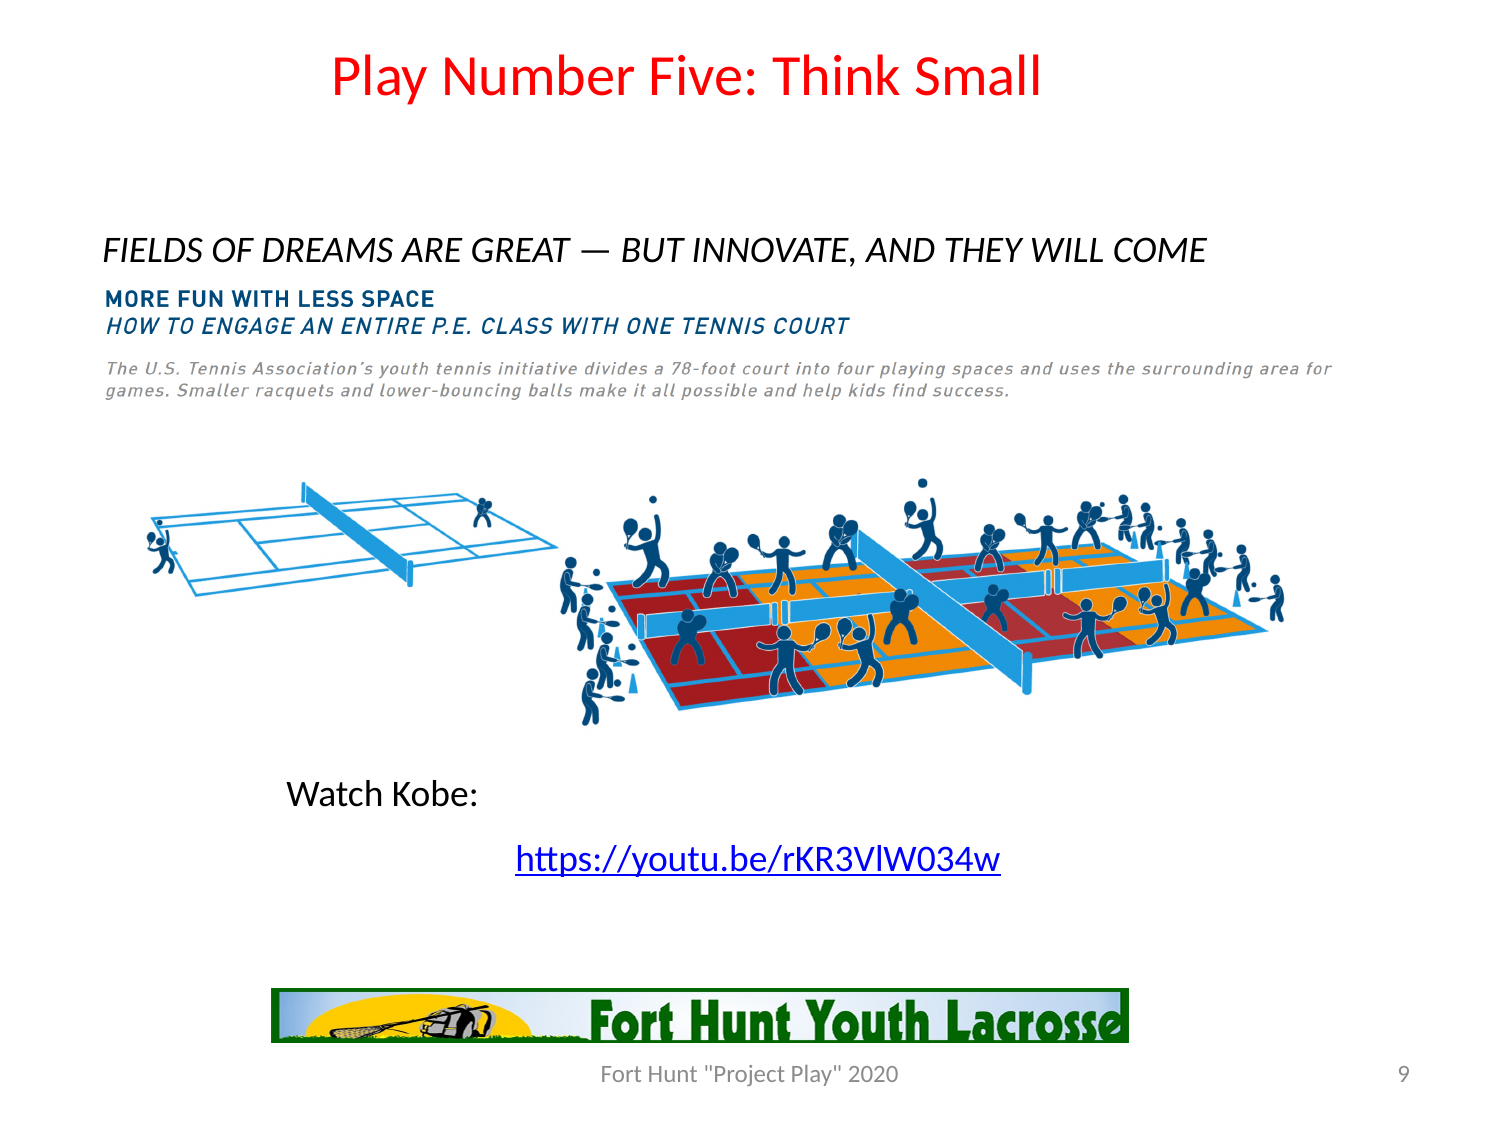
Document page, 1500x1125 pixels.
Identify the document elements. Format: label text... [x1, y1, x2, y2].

text_box Watch Kobe: [271, 767, 1225, 821]
picture [74, 278, 1335, 760]
picture [271, 988, 1129, 1043]
text_box FIELDS OF DREAMS ARE GREAT — BUT INNOVATE, AND THEY WILL COME [87, 217, 1300, 277]
title Play Number Five: Think Small [75, 45, 1300, 100]
text_box https://youtu.be/rKR3VlW034w [500, 826, 1364, 886]
slide_number 9 [1074, 1042, 1425, 1103]
footer Fort Hunt "Project Play" 2020 [512, 1052, 988, 1103]
